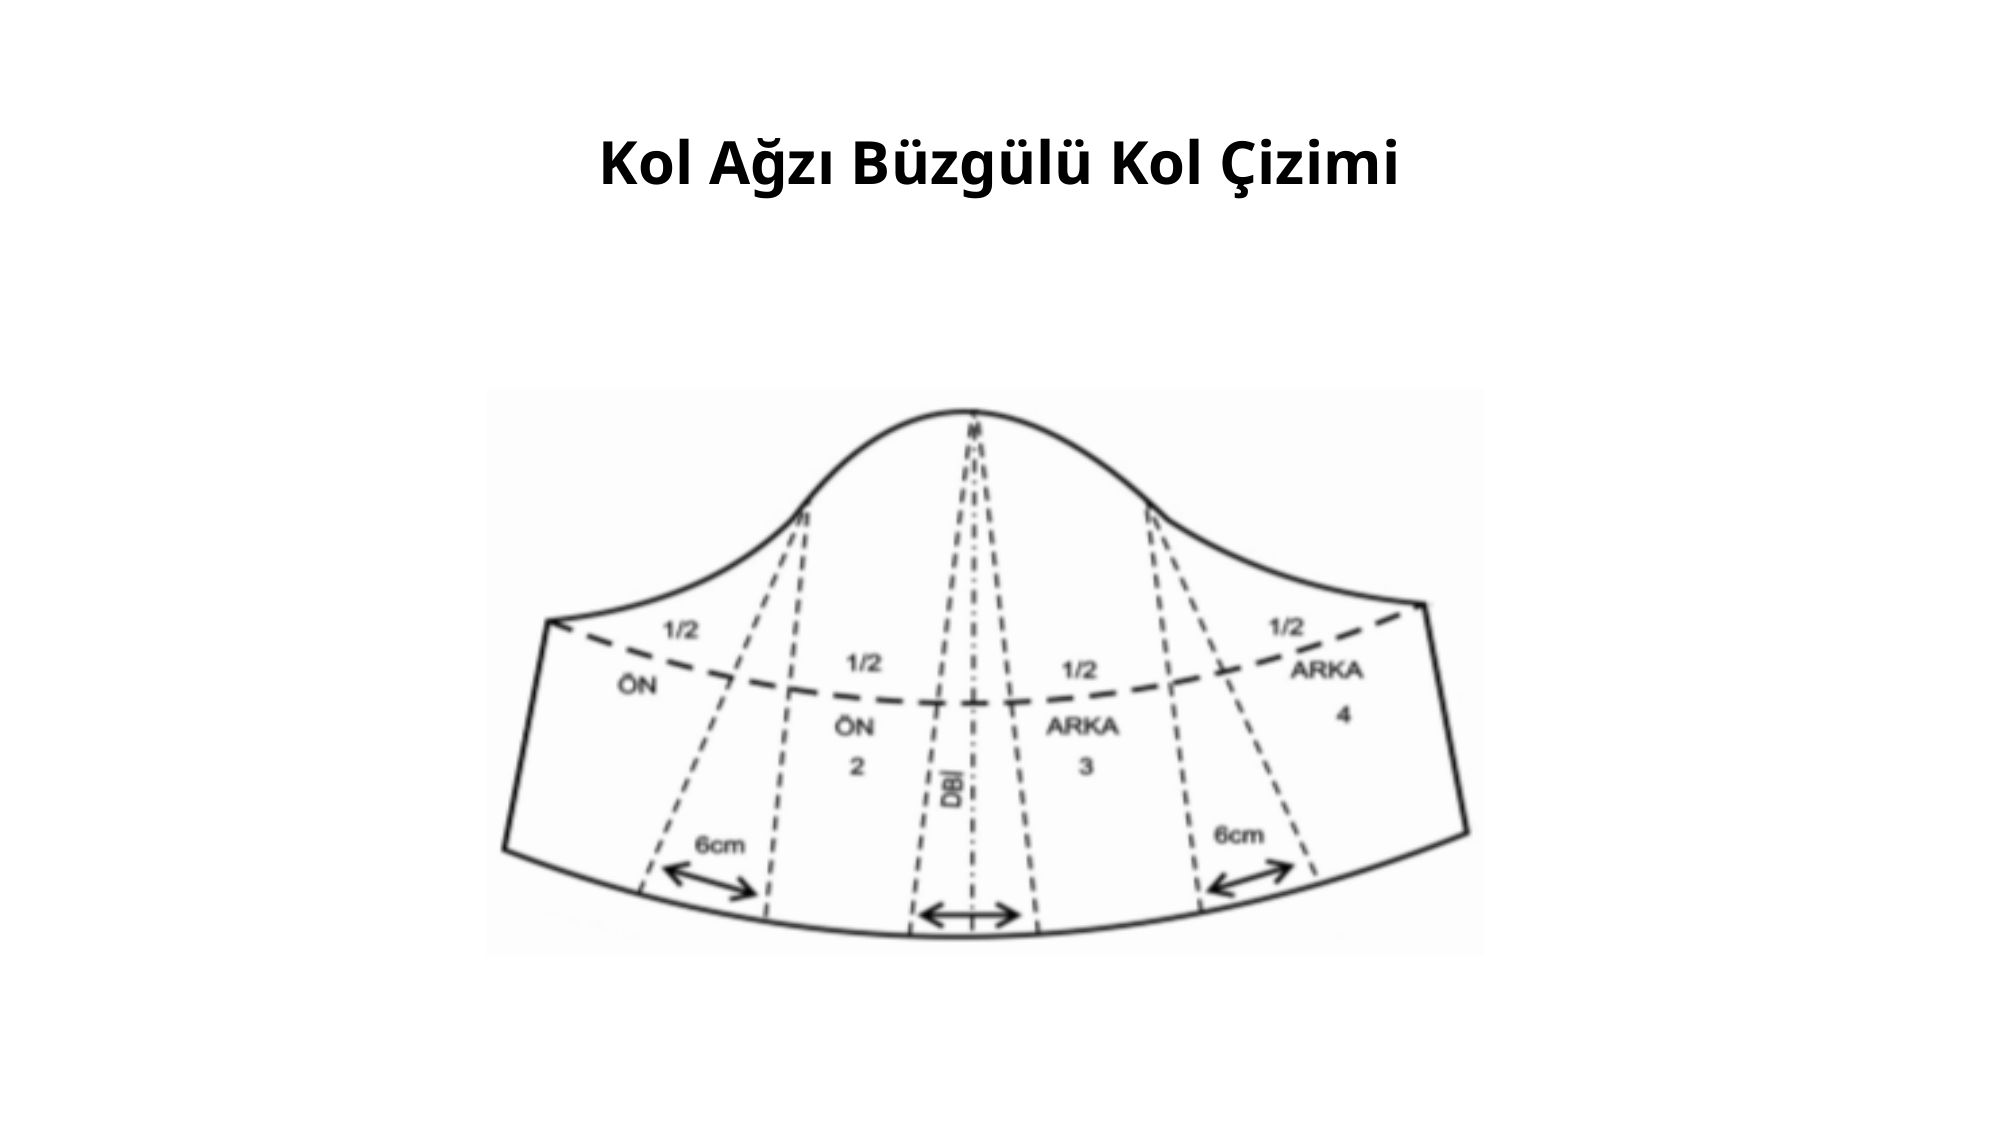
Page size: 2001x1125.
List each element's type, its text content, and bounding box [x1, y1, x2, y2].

title Kol Ağzı Büzgülü Kol Çizimi [137, 59, 1863, 278]
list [480, 376, 1508, 963]
